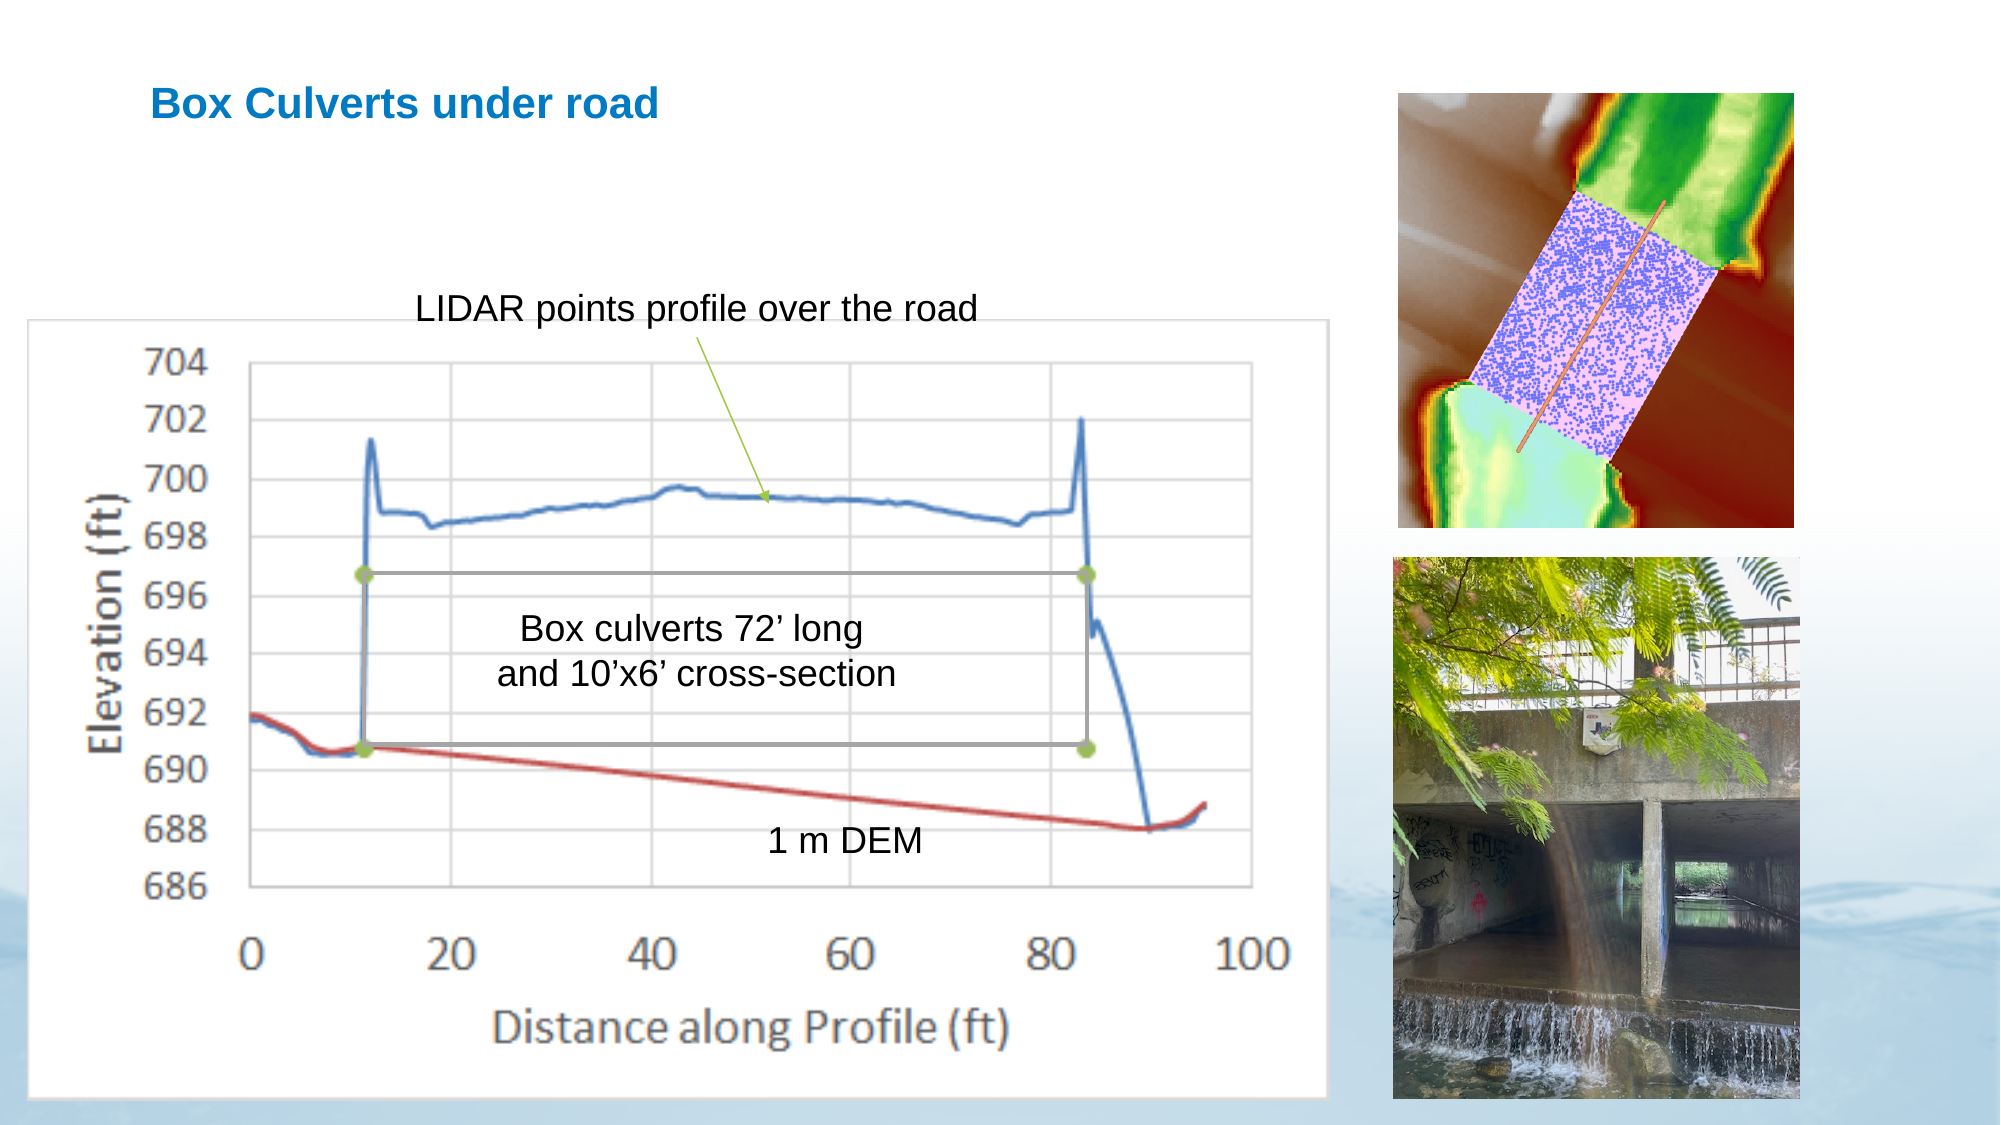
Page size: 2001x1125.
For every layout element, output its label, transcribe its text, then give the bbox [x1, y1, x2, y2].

picture [1393, 557, 1800, 1099]
title Box Culverts under road [150, 75, 1750, 155]
text_box LIDAR points profile over the road [400, 276, 994, 318]
picture [1398, 92, 1794, 528]
picture [27, 319, 1330, 1102]
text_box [696, 337, 769, 504]
